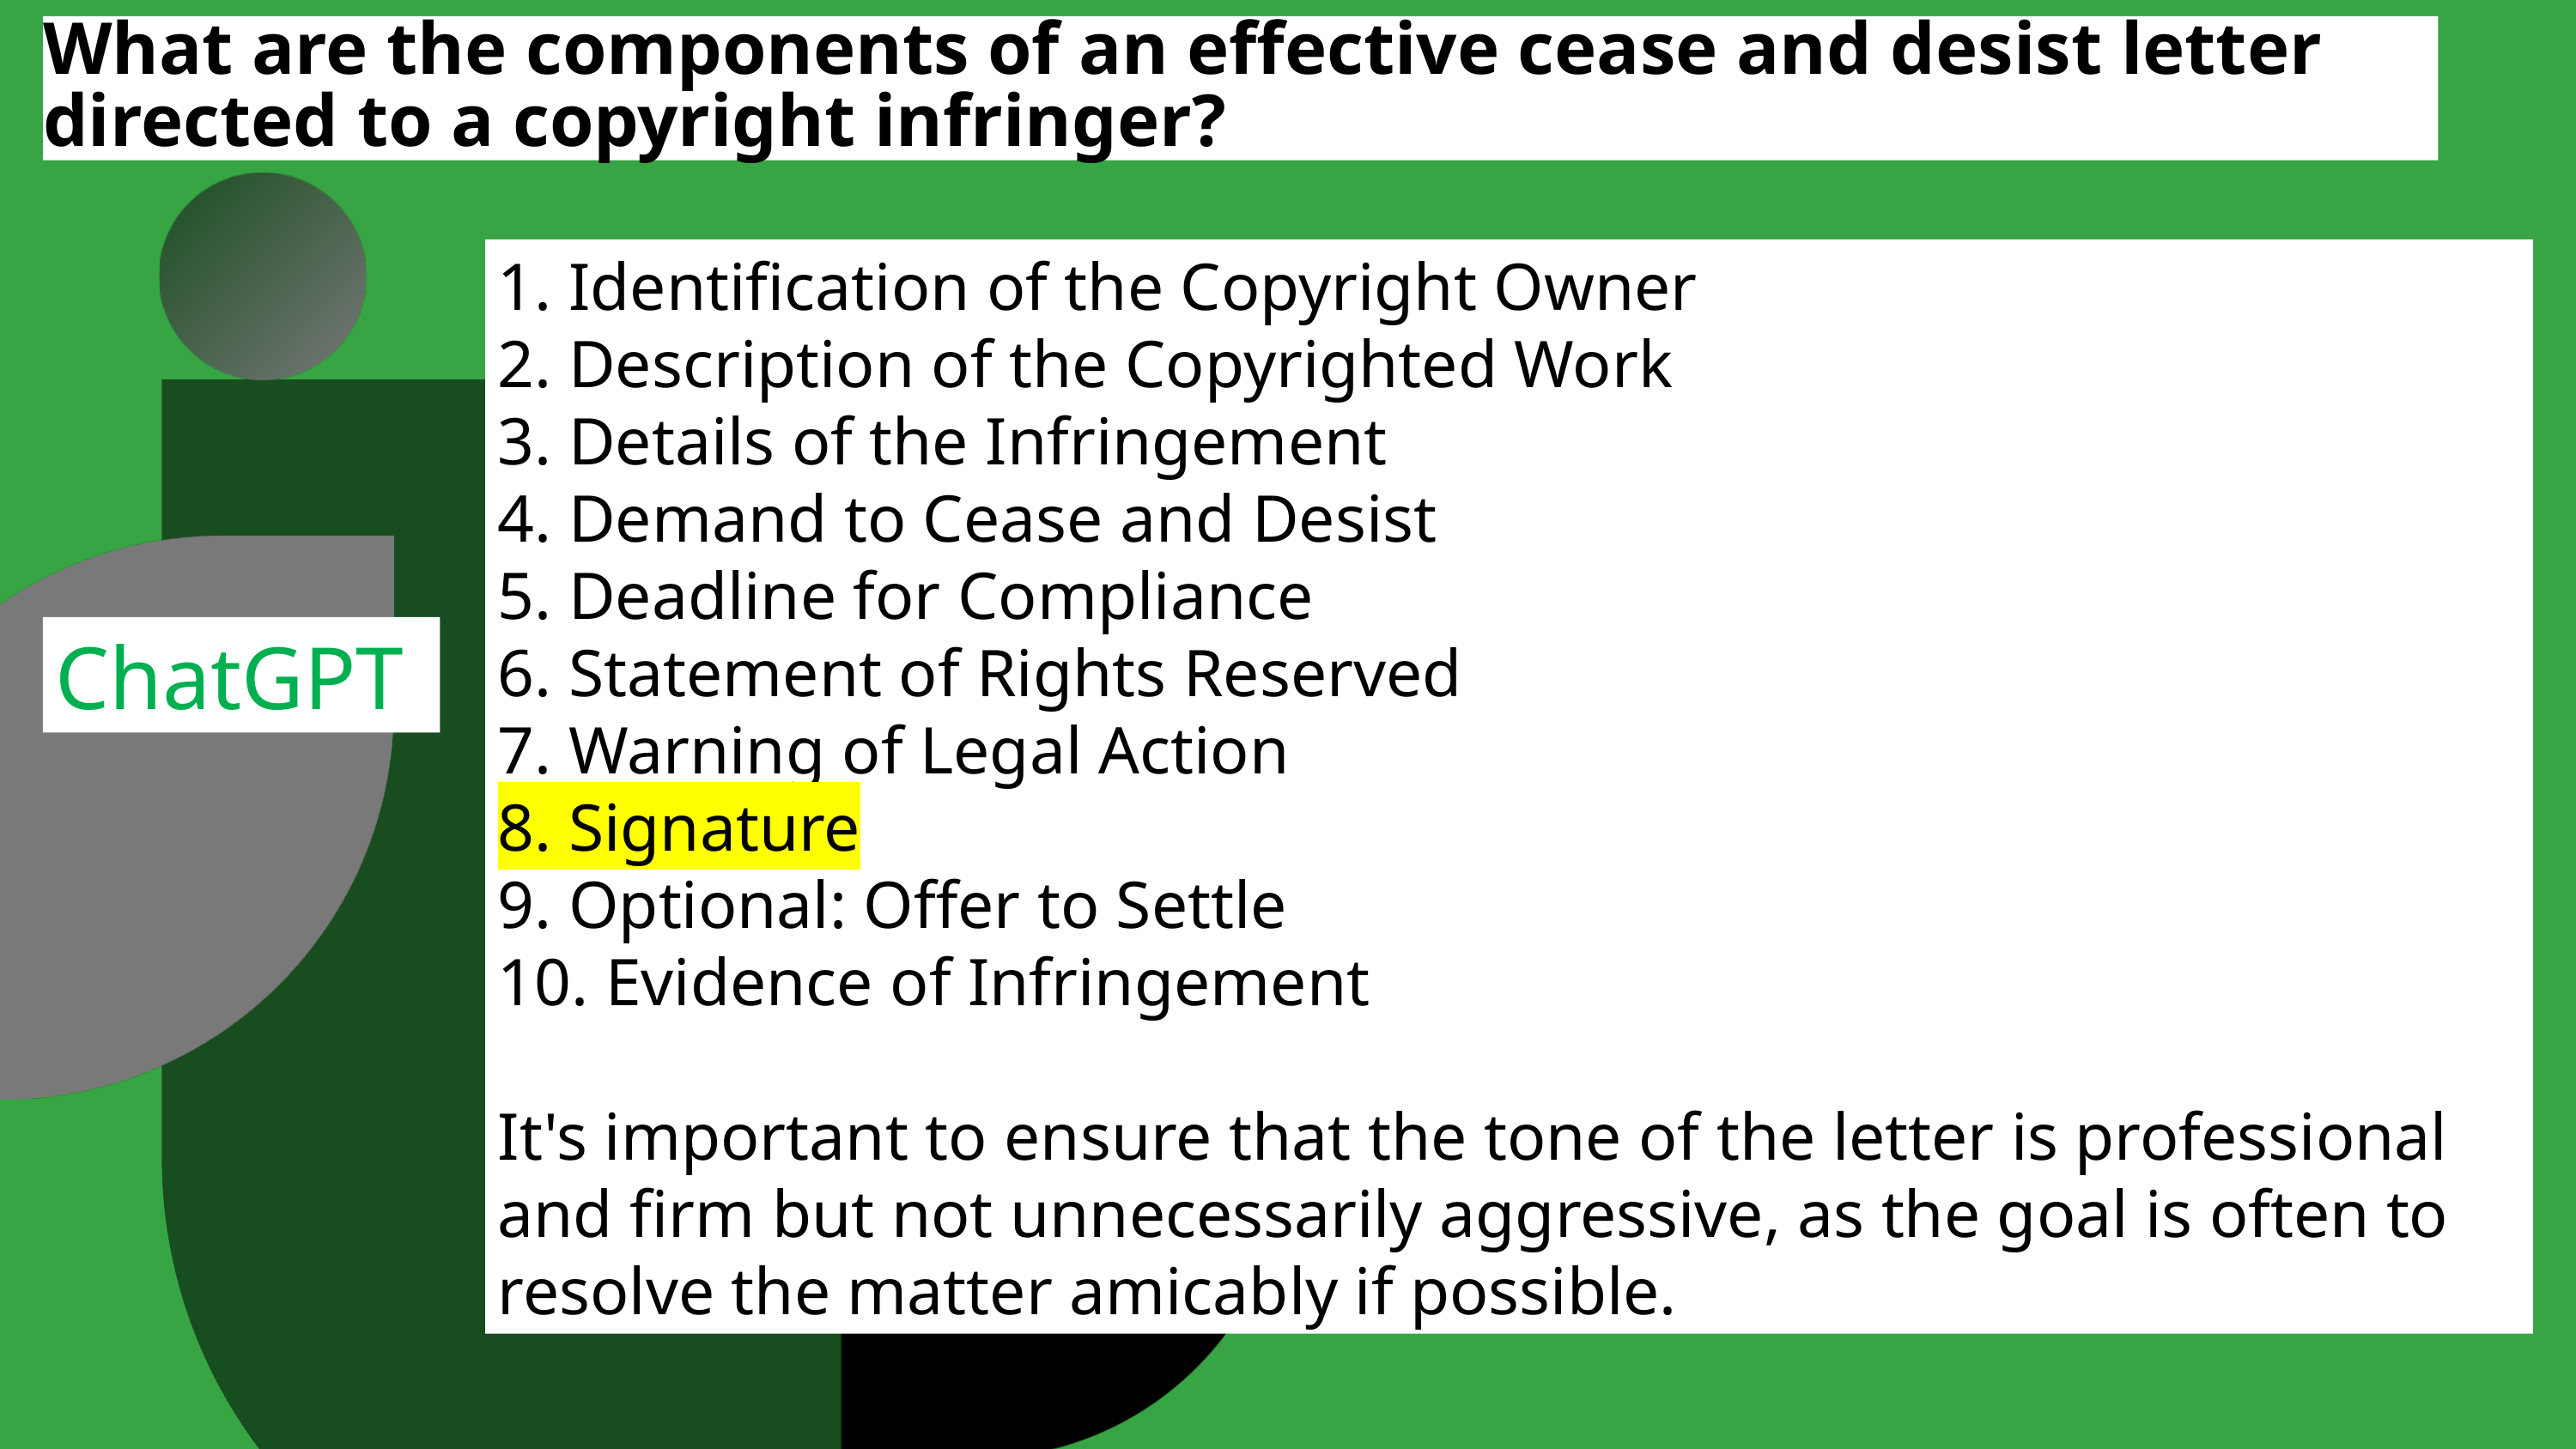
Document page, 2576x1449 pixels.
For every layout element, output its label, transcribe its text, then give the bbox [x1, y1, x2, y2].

text_box [159, 173, 367, 380]
text_box [0, 536, 157, 1100]
text_box 1. Identification of the Copyright Owner 2. Description of the Copyrighted Work 3. Details of the Infringement 4. Demand to Cease and Desist 5. Deadline for Compliance 6. Statement of Rights Reserved 7. Warning of Legal Action 8. Signature 9. Optional: Offer to Settle 10. Evidence of Infringement It's important to ensure that the tone of the letter is professional and firm but not unnecessarily aggressive, as the goal is often to resolve the matter amicably if possible. [485, 239, 2533, 1334]
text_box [161, 379, 1003, 1449]
text_box ChatGPT [42, 616, 157, 733]
text_box What are the components of an effective cease and desist letter directed to a copyright infringer? [43, 15, 2439, 161]
text_box [1006, 1334, 1288, 1449]
